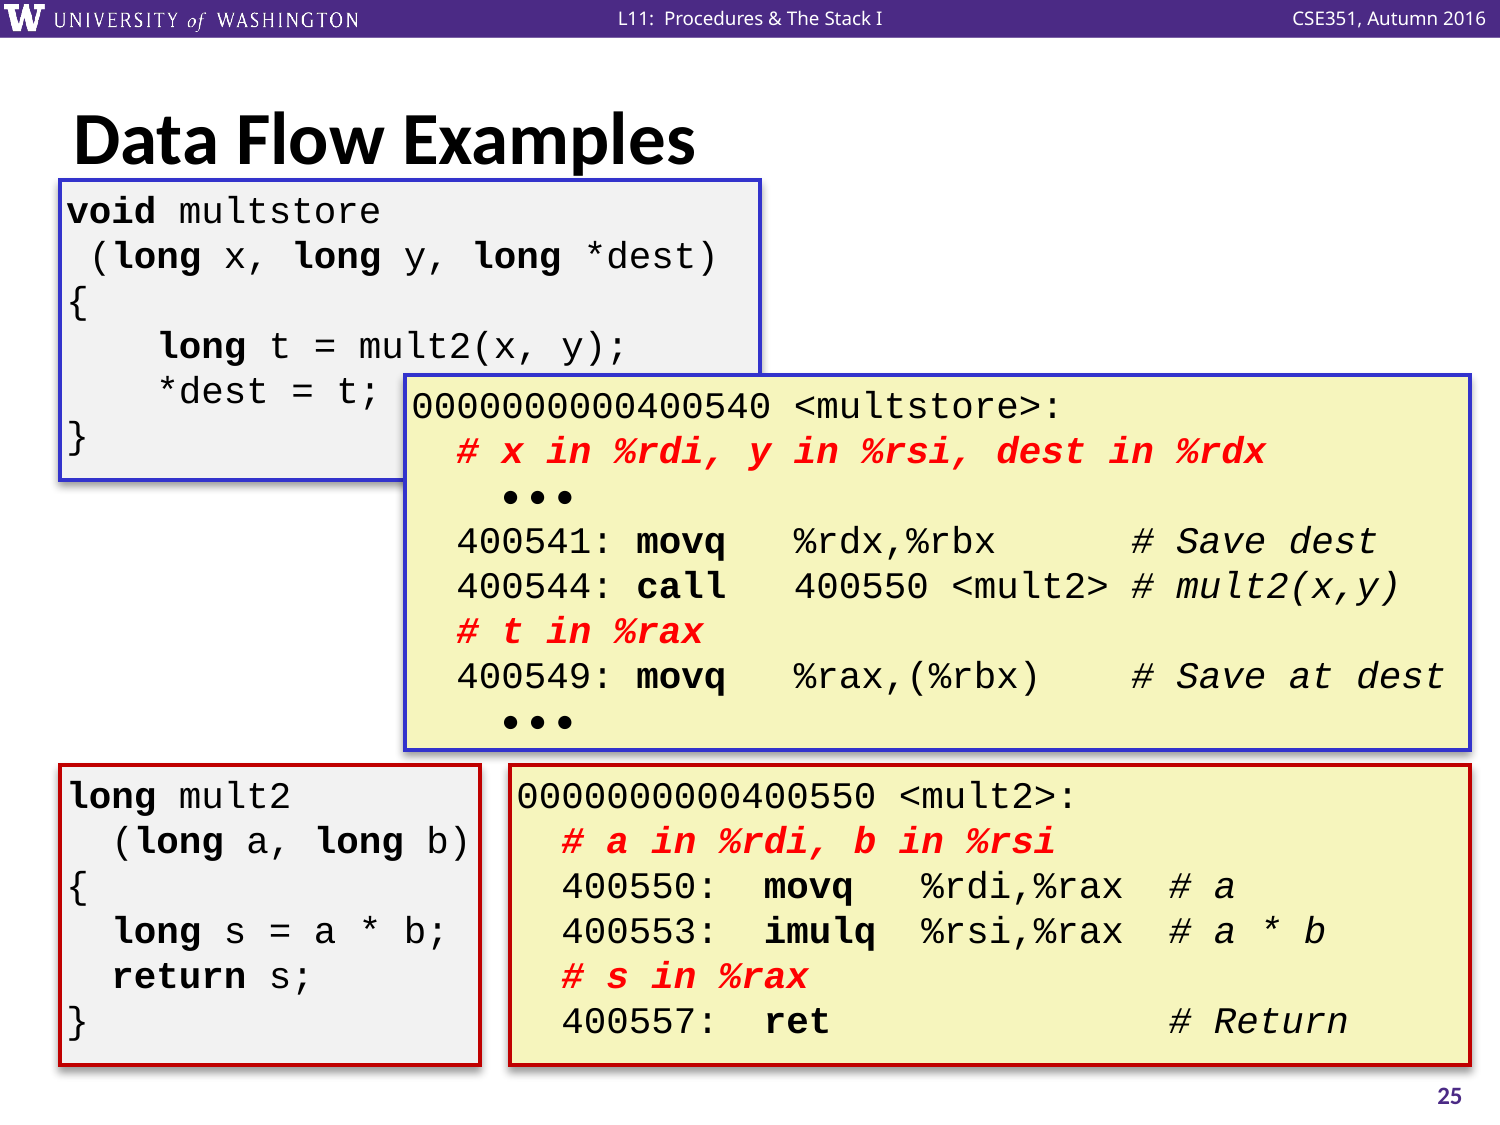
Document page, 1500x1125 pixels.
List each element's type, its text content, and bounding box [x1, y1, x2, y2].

slide_number 25 [1400, 1065, 1500, 1125]
text_box 0000000000400550 <mult2>: # a in %rdi, b in %rsi 400550: movq %rdi,%rax # a 400553: imulq %rsi,%rax # a * b # s in %rax 400557: ret # Return [509, 764, 1470, 1065]
text_box long mult2 (long a, long b) { long s = a * b; return s; } [59, 764, 480, 1065]
text_box void multstore (long x, long y, long *dest) { long t = mult2(x, y); *dest = t; } [60, 179, 760, 480]
picture [4, 4, 358, 32]
text_box 0000000000400540 <multstore>: # x in %rdi, y in %rsi, dest in %rdx • • • 400541: movq %rdx,%rbx # Save dest 400544: call 400550 <mult2> # mult2(x,y) # t in %rax 400549: movq %rax,(%rbx) # Save at dest • • • [404, 374, 1470, 750]
title Data Flow Examples [58, 71, 1438, 198]
